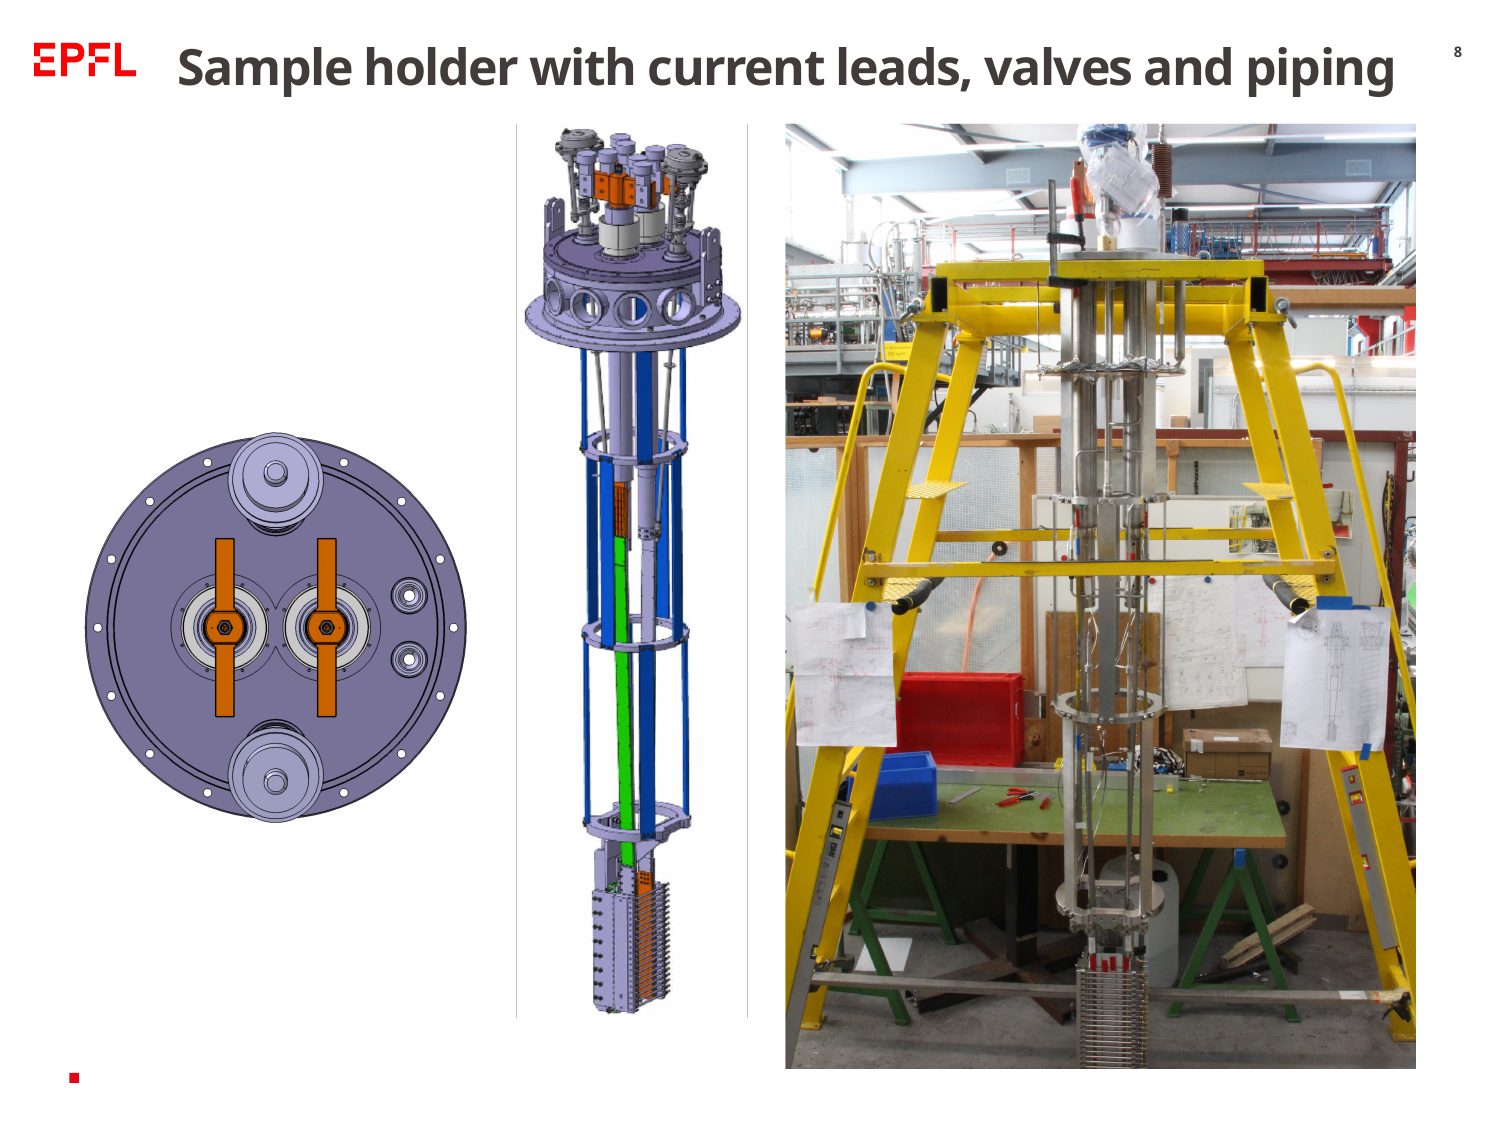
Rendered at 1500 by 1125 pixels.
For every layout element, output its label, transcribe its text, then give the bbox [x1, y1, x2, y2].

slide_number 8 [1415, 42, 1500, 79]
title Sample holder with current leads, valves and piping [148, 42, 1428, 150]
picture [74, 124, 1500, 1068]
picture [21, 28, 149, 91]
